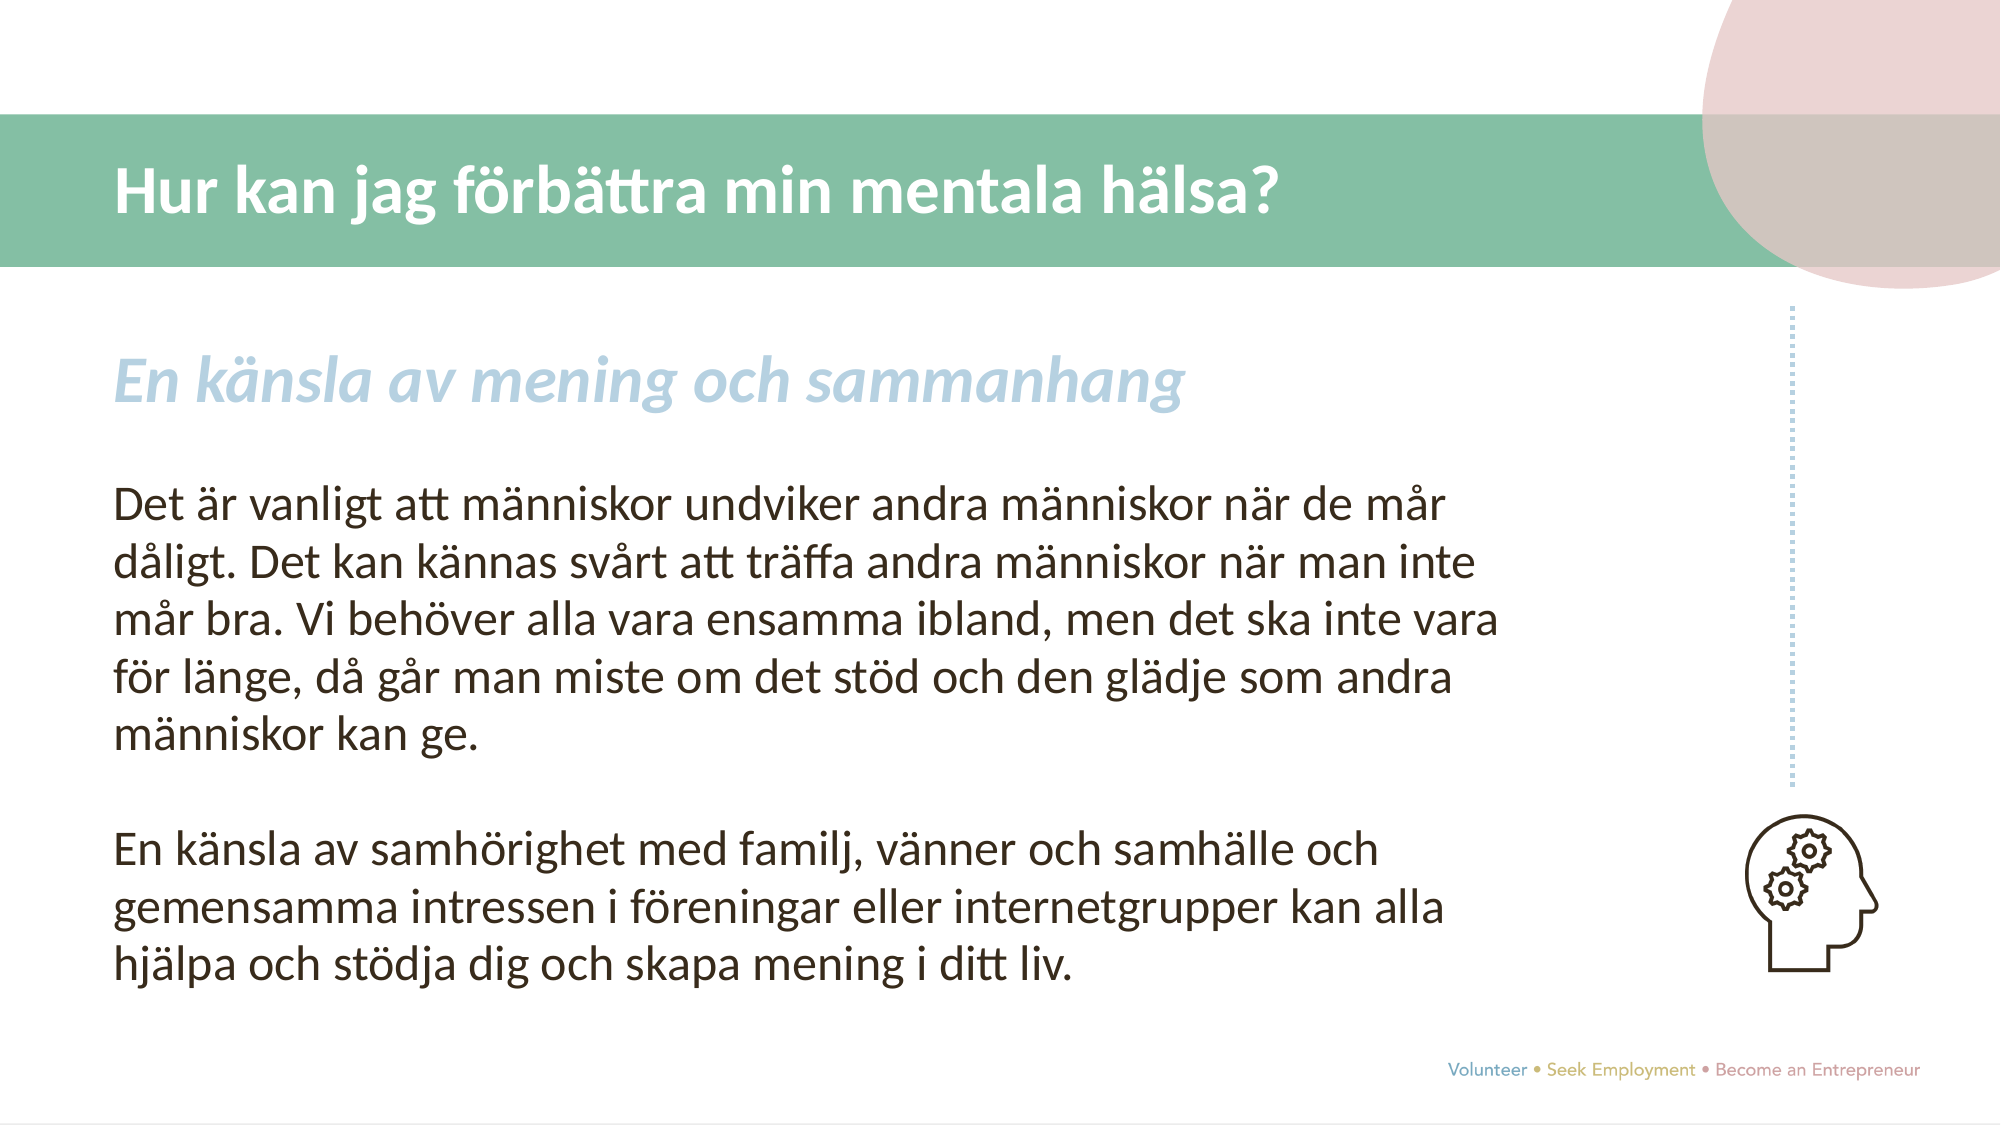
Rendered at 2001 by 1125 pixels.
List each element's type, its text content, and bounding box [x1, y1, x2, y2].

picture [1717, 803, 1906, 992]
text_box Hur kan jag förbättra min mentala hälsa? [99, 147, 1312, 290]
picture [1418, 1046, 1971, 1103]
text_box [0, 113, 1797, 268]
text_box [1702, 0, 2000, 289]
text_box En känsla av mening och sammanhang Det är vanligt att människor undviker andra människor när de mår dåligt. Det kan kännas svårt att träffa andra människor när man inte mår bra. Vi behöver alla vara ensamma ibland, men det ska inte vara för länge, då går man miste om det stöd och den glädje som andra människor kan ge. En känsla av samhörighet med familj, vänner och samhälle och gemensamma intressen i föreningar eller internetgrupper kan alla hjälpa och stödja dig och skapa mening i ditt liv. [98, 350, 1581, 975]
